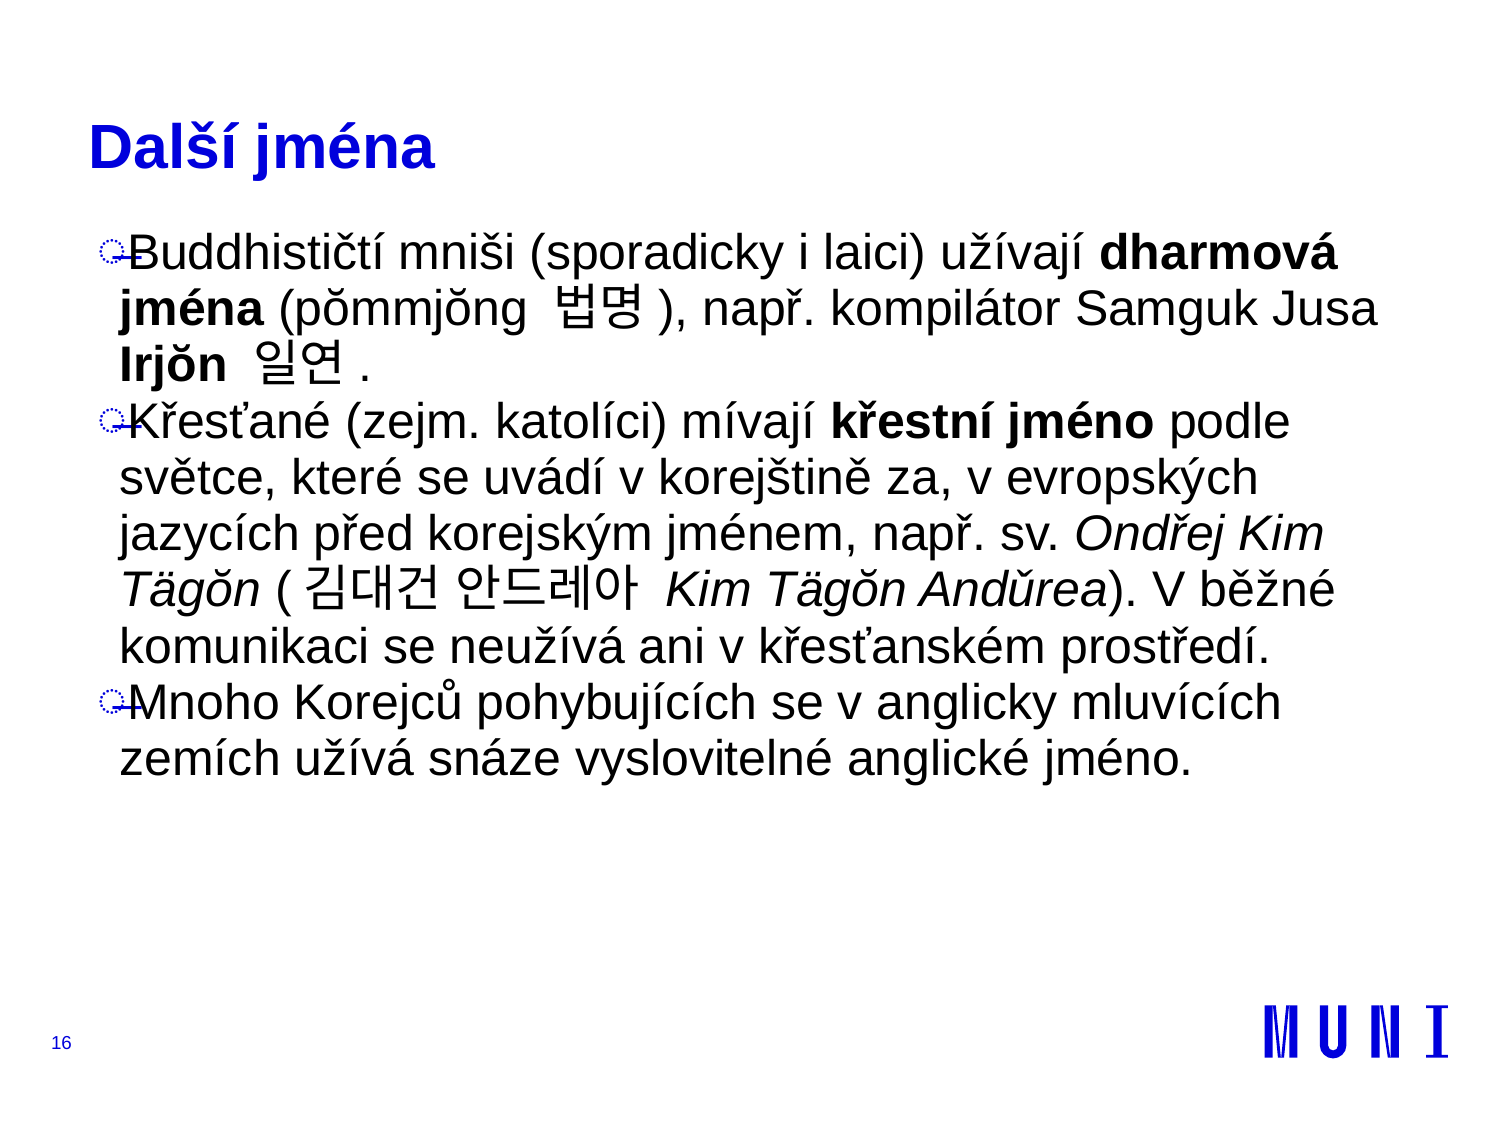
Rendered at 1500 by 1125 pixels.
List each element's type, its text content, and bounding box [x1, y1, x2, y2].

title Další jména [88, 118, 1412, 193]
list Buddhističtí mniši (sporadicky i laici) užívají dharmová jména (pŏmmjŏng 법명), např. kompilátor Samguk Jusa Irjŏn 일연. Křesťané (zejm. katolíci) mívají křestní jméno podle světce, které se uvádí v korejštině za, v evropských jazycích před korejským jménem, např. sv. Ondřej Kim Tägŏn (김대건 안드레아 Kim Tägŏn Andǔrea). V běžné komunikaci se neužívá ani v křesťanském prostředí. Mnoho Korejců pohybujících se v anglicky mluvících zemích užívá snáze vyslovitelné anglické jméno. [88, 222, 1412, 903]
slide_number 16 [50, 1021, 82, 1063]
